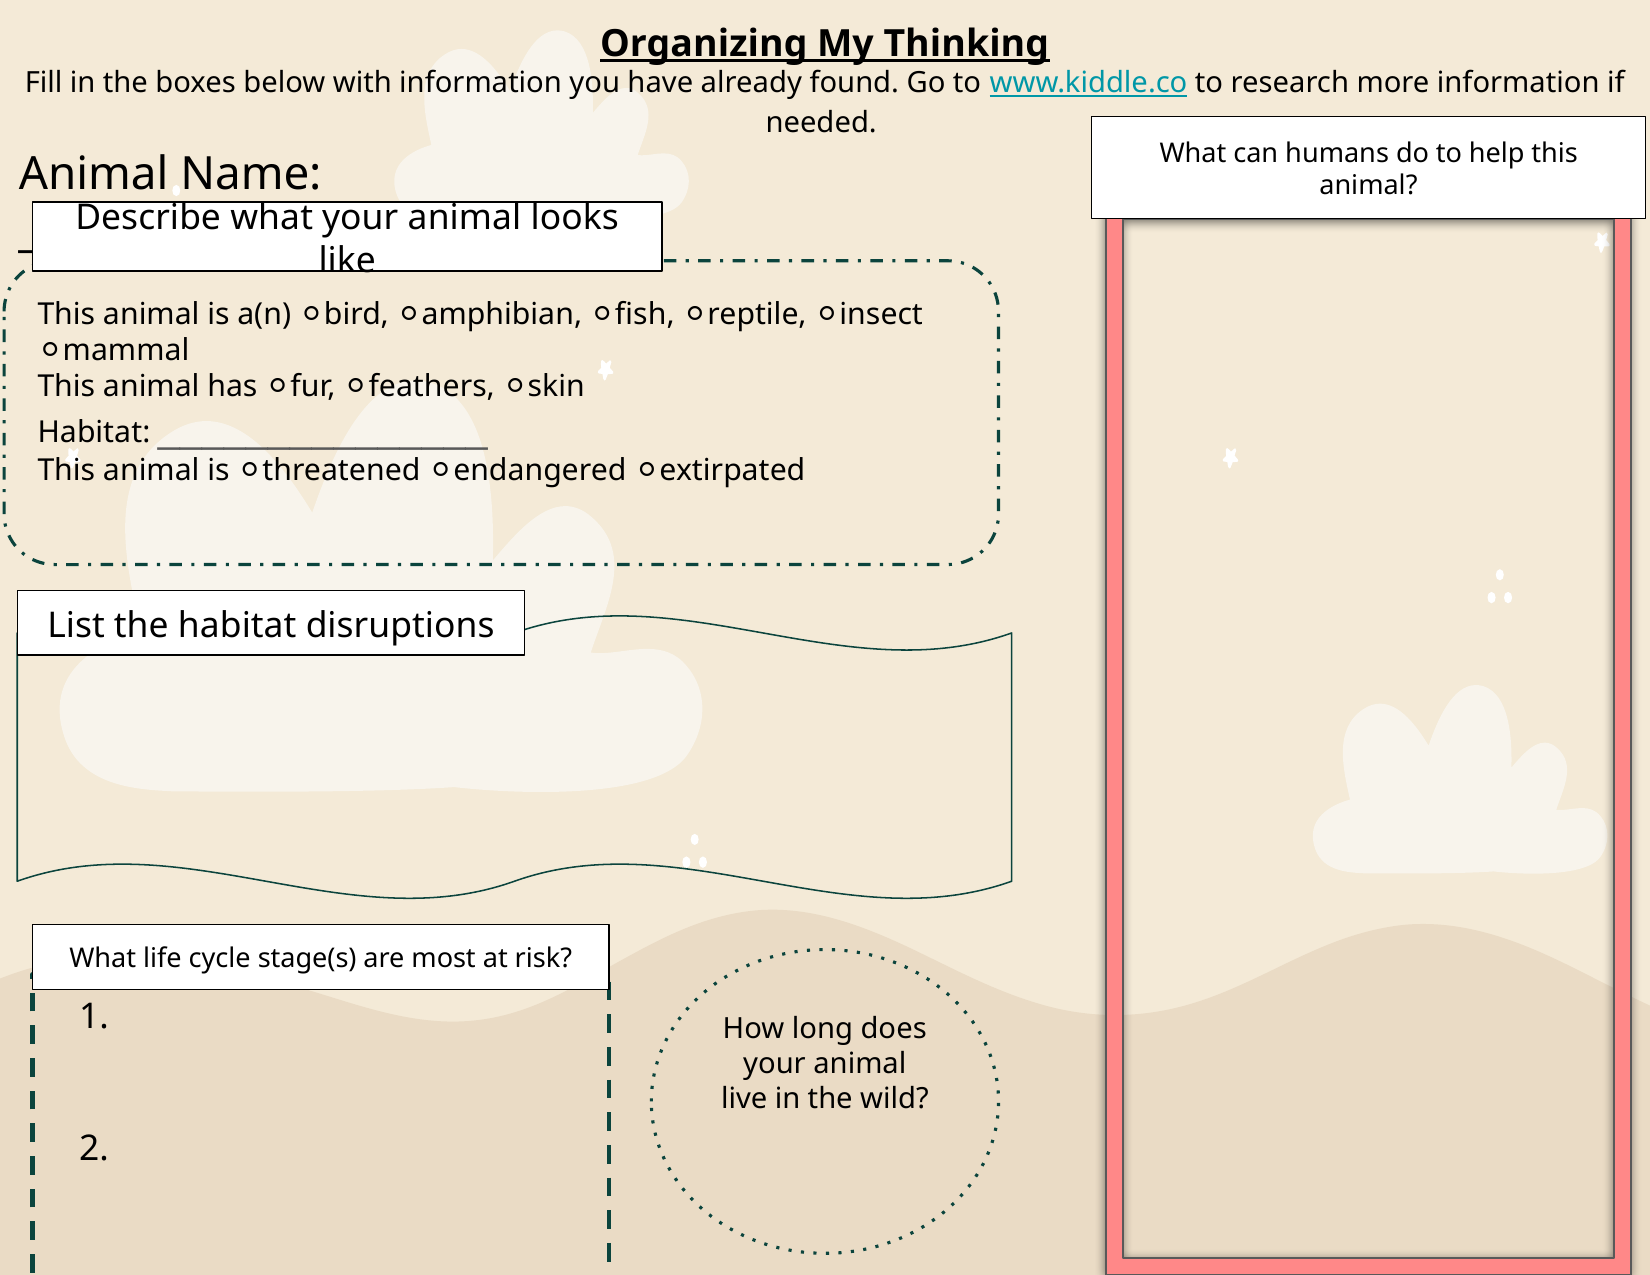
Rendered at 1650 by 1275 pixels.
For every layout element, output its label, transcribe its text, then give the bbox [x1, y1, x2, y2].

text_box What life cycle stage(s) are most at risk? [32, 924, 609, 990]
text_box [1106, 219, 1632, 1275]
text_box [17, 615, 1012, 899]
text_box [32, 990, 609, 1275]
text_box This animal is a(n) ⚪bird, ⚪amphibian, ⚪fish, ⚪reptile, ⚪insect ⚪mammal This animal has ⚪fur, ⚪feathers, ⚪skin Habitat: _______________ This animal is ⚪threatened ⚪endangered ⚪extirpated [4, 260, 999, 565]
text_box Animal Name: _______________________ [0, 124, 929, 257]
text_box Describe what your animal looks like [32, 202, 663, 272]
text_box What can humans do to help this animal? [1091, 116, 1646, 219]
text_box Organizing My Thinking Fill in the boxes below with information you have already found. Go to www.kiddle.co to research more information if needed. [0, 0, 1650, 133]
text_box How long does your animal live in the wild? [651, 949, 999, 1254]
text_box List the habitat disruptions [17, 590, 525, 655]
